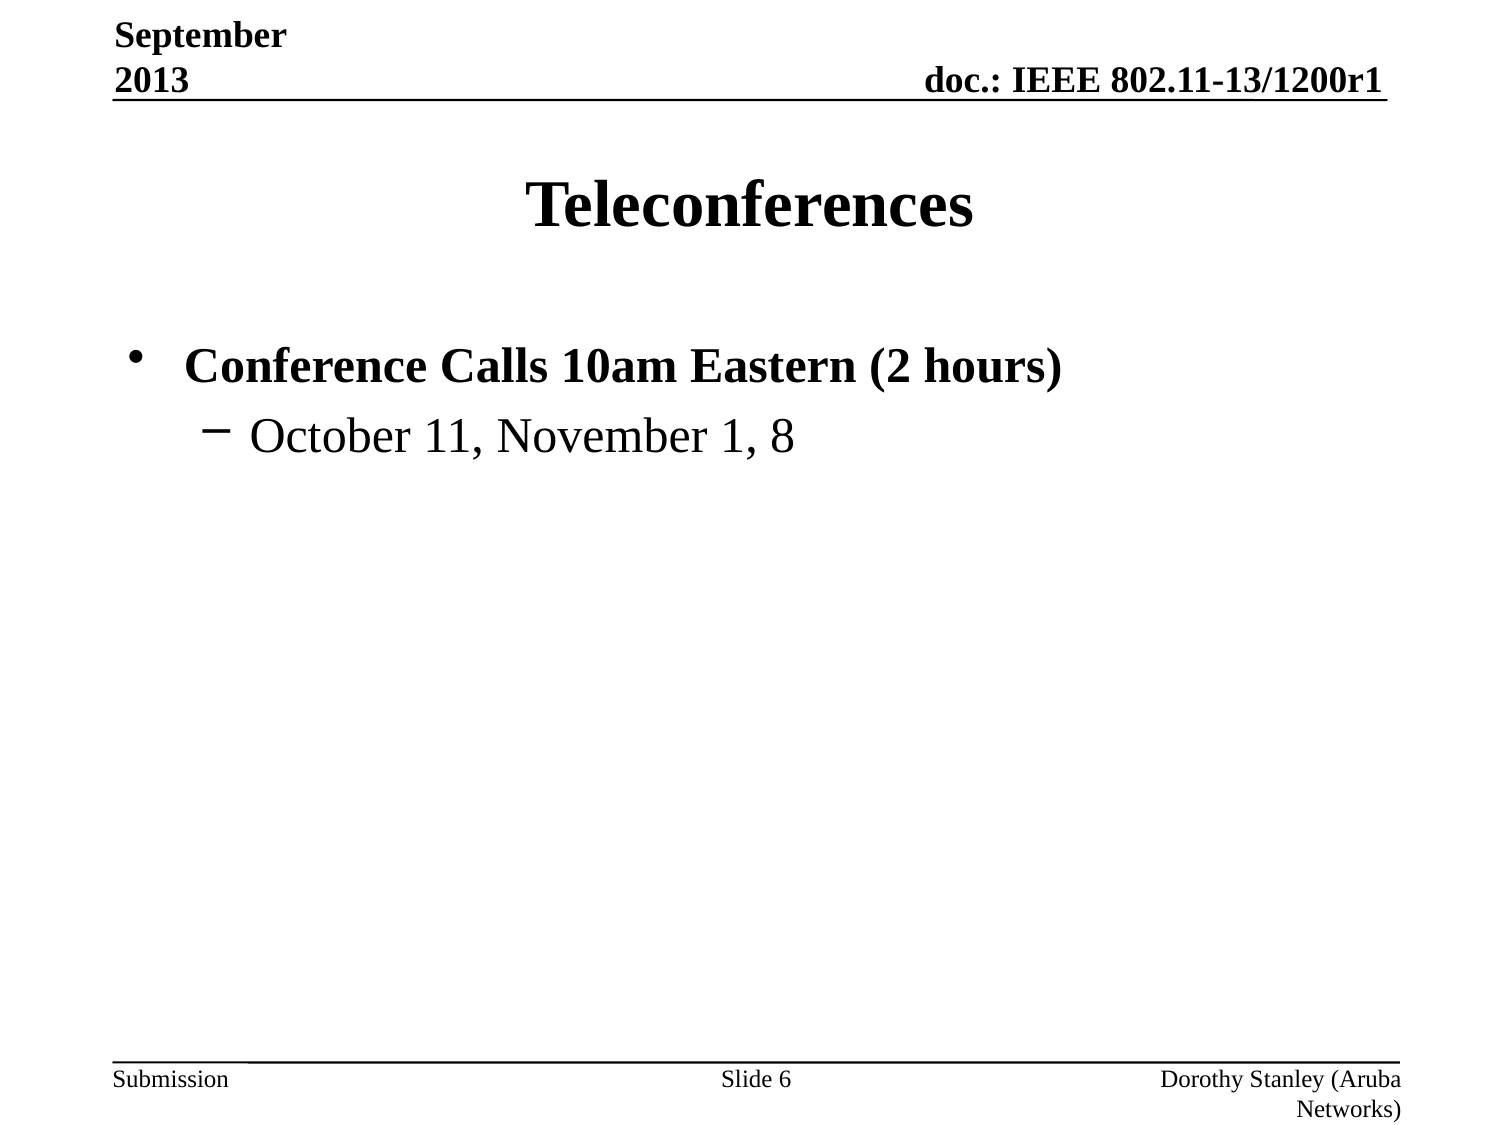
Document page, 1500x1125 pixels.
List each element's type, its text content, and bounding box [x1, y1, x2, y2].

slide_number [114, 54, 299, 101]
title Teleconferences [112, 112, 1388, 288]
list Conference Calls 10am Eastern (2 hours) October 11, November 1, 8 [112, 324, 1388, 1001]
footer Dorothy Stanley (Aruba Networks) [1062, 1061, 1402, 1093]
slide_number Slide 6 [712, 1061, 800, 1093]
